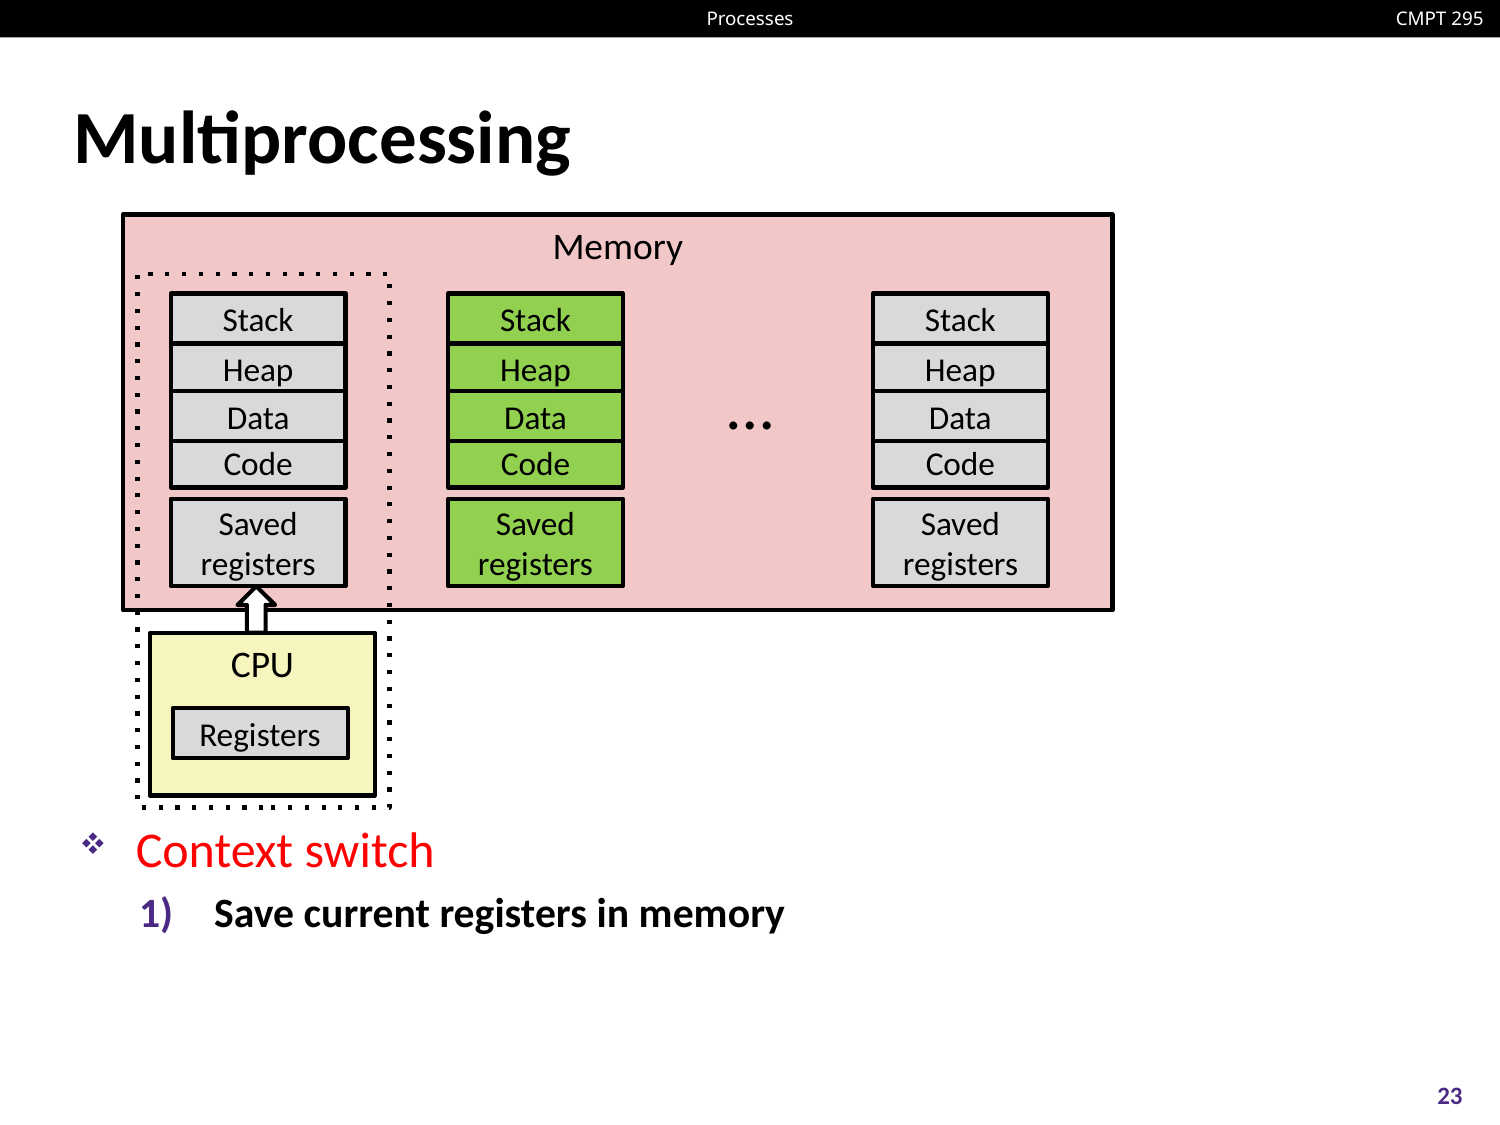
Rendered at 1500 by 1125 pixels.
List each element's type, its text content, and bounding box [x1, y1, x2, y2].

text_box Heap [447, 343, 623, 390]
text_box Stack [872, 293, 1048, 343]
text_box [237, 586, 276, 633]
text_box Code [447, 441, 623, 488]
text_box [137, 273, 390, 808]
list Context switch Save current registers in memory [64, 809, 1438, 991]
text_box … [713, 355, 789, 450]
text_box Stack [447, 293, 623, 343]
text_box Saved registers [872, 498, 1048, 587]
text_box Heap [872, 343, 1048, 390]
text_box Data [872, 390, 1048, 441]
text_box Saved registers [447, 498, 623, 587]
slide_number 23 [1400, 1065, 1500, 1125]
text_box Data [447, 390, 623, 441]
text_box Memory [123, 214, 1113, 611]
title Multiprocessing [58, 71, 1438, 197]
text_box Saved registers [170, 498, 346, 587]
text_box Code [872, 441, 1048, 488]
